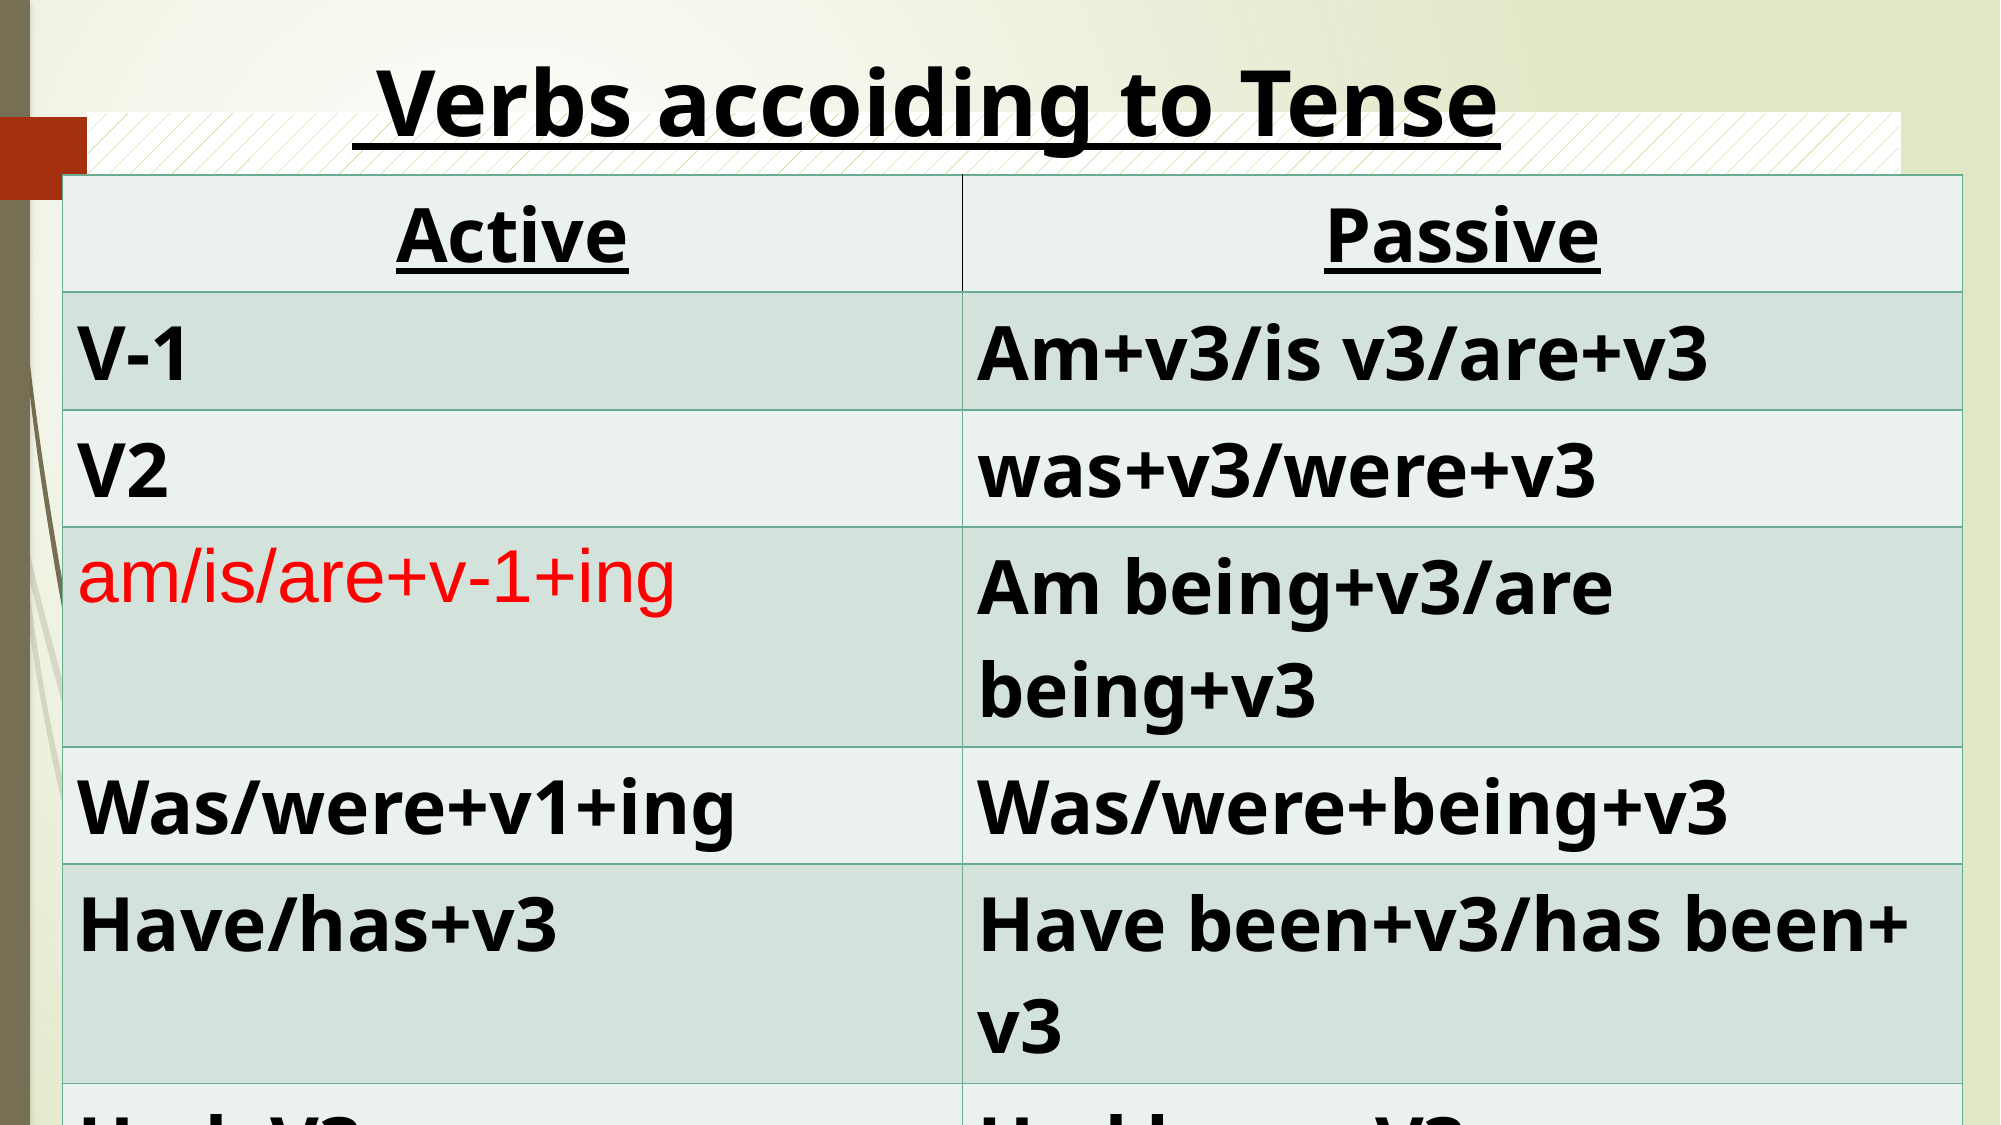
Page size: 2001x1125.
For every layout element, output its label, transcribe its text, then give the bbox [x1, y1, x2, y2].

table_cell Am being+v3/are being+v3 [963, 528, 1962, 746]
table_header Passive [963, 176, 1962, 291]
table_header [88, 113, 993, 174]
table_cell V2 [63, 411, 962, 526]
text_box Verbs accoiding to Tense [337, 37, 1738, 163]
table_cell Had+V3 [63, 1084, 962, 1125]
table_cell V-1 [63, 293, 962, 409]
table_cell am/is/are+v-1+ing [63, 528, 962, 746]
table_cell Had been+V3 [963, 1084, 1962, 1125]
table_header [995, 113, 1899, 174]
table_cell Was/were+v1+ing [63, 748, 962, 863]
table_cell Have/has+v3 [63, 865, 962, 1083]
table_cell Was/were+being+v3 [963, 748, 1962, 863]
table_cell was+v3/were+v3 [963, 411, 1962, 526]
table_cell Am+v3/is v3/are+v3 [963, 293, 1962, 409]
table_cell Have been+v3/has been+ v3 [963, 865, 1962, 1083]
table_header Active [63, 176, 962, 291]
